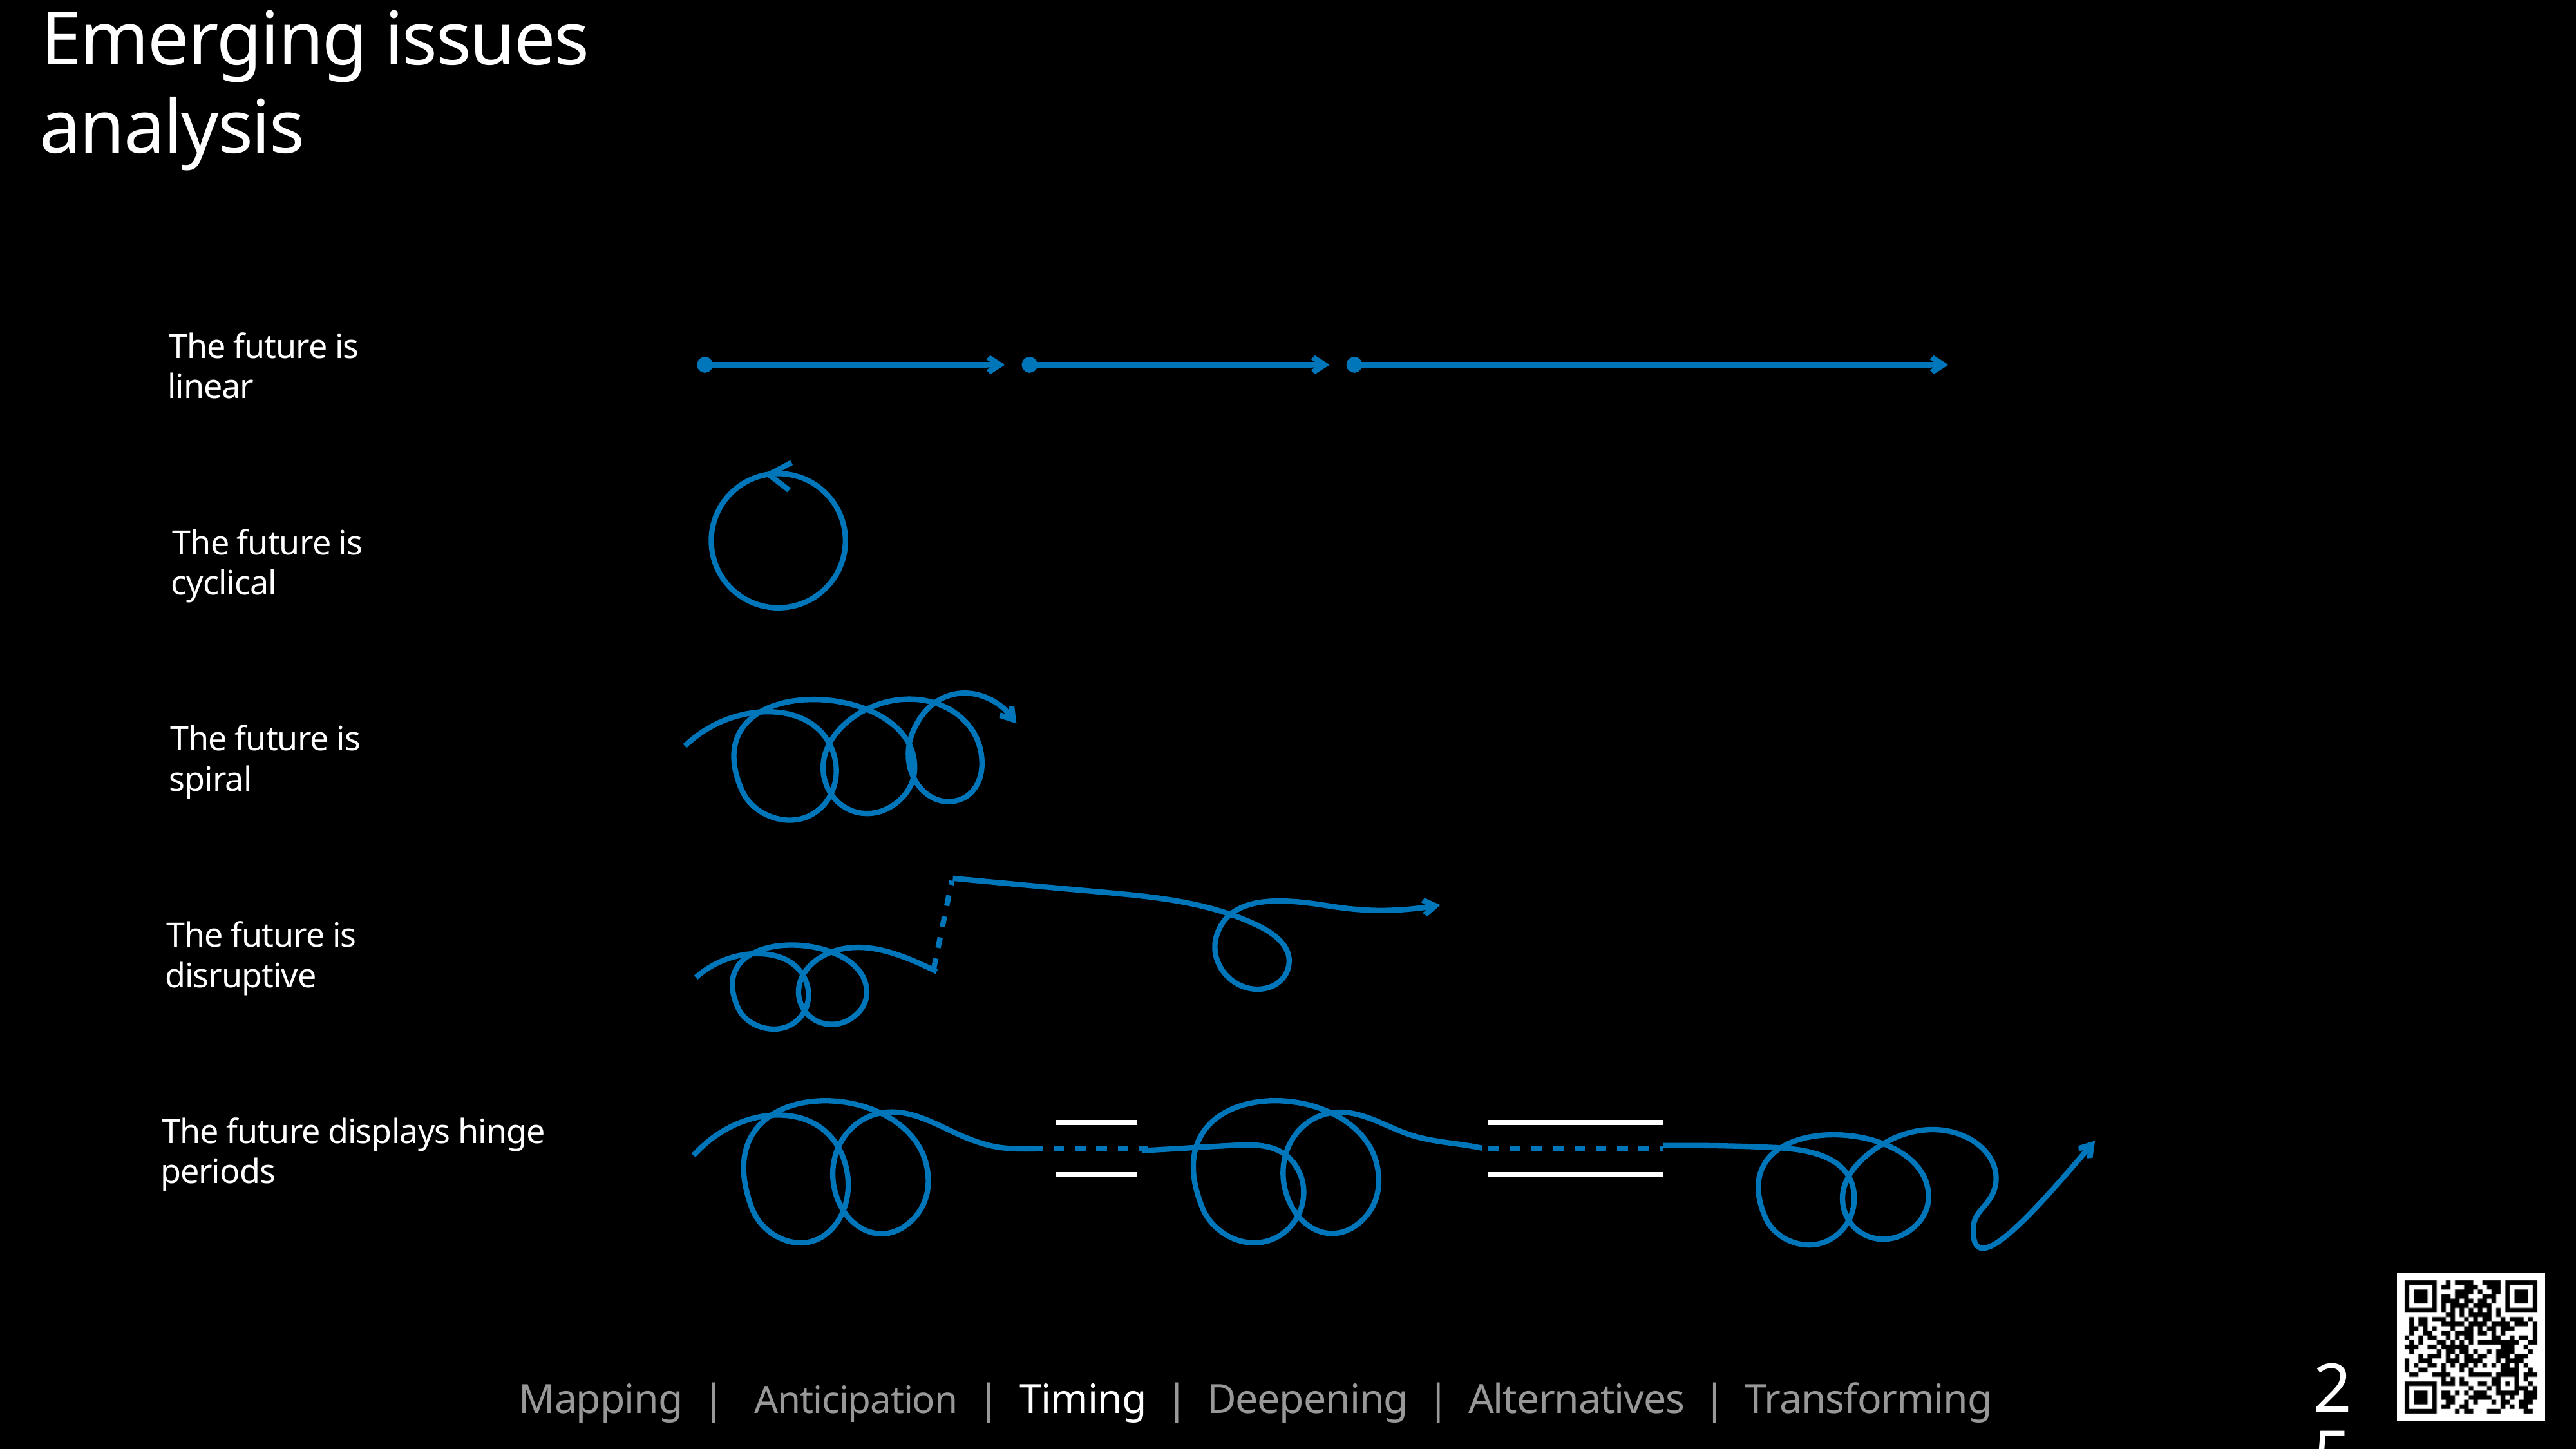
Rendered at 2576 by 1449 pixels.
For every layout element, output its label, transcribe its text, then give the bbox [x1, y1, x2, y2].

text_box [1350, 360, 1949, 370]
text_box [1025, 360, 1330, 370]
text_box [685, 694, 1017, 820]
text_box [701, 360, 1005, 370]
text_box The future is spiral [164, 732, 456, 783]
text_box The future is disruptive [159, 928, 520, 980]
text_box Emerging issues analysis [33, 30, 876, 129]
text_box [1663, 1129, 2096, 1247]
text_box Mapping | Anticipation | Timing | Deepening | Alternatives | Transforming [508, 1367, 2002, 1426]
text_box The future displays hinge periods [155, 1124, 672, 1176]
text_box The future is cyclical [166, 535, 480, 587]
slide_number 25 [2307, 1352, 2395, 1443]
text_box The future is linear [162, 339, 458, 390]
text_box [711, 462, 846, 608]
picture [2397, 1273, 2545, 1421]
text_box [696, 878, 1441, 1030]
text_box [693, 1101, 1032, 1243]
text_box [1141, 1101, 1482, 1243]
